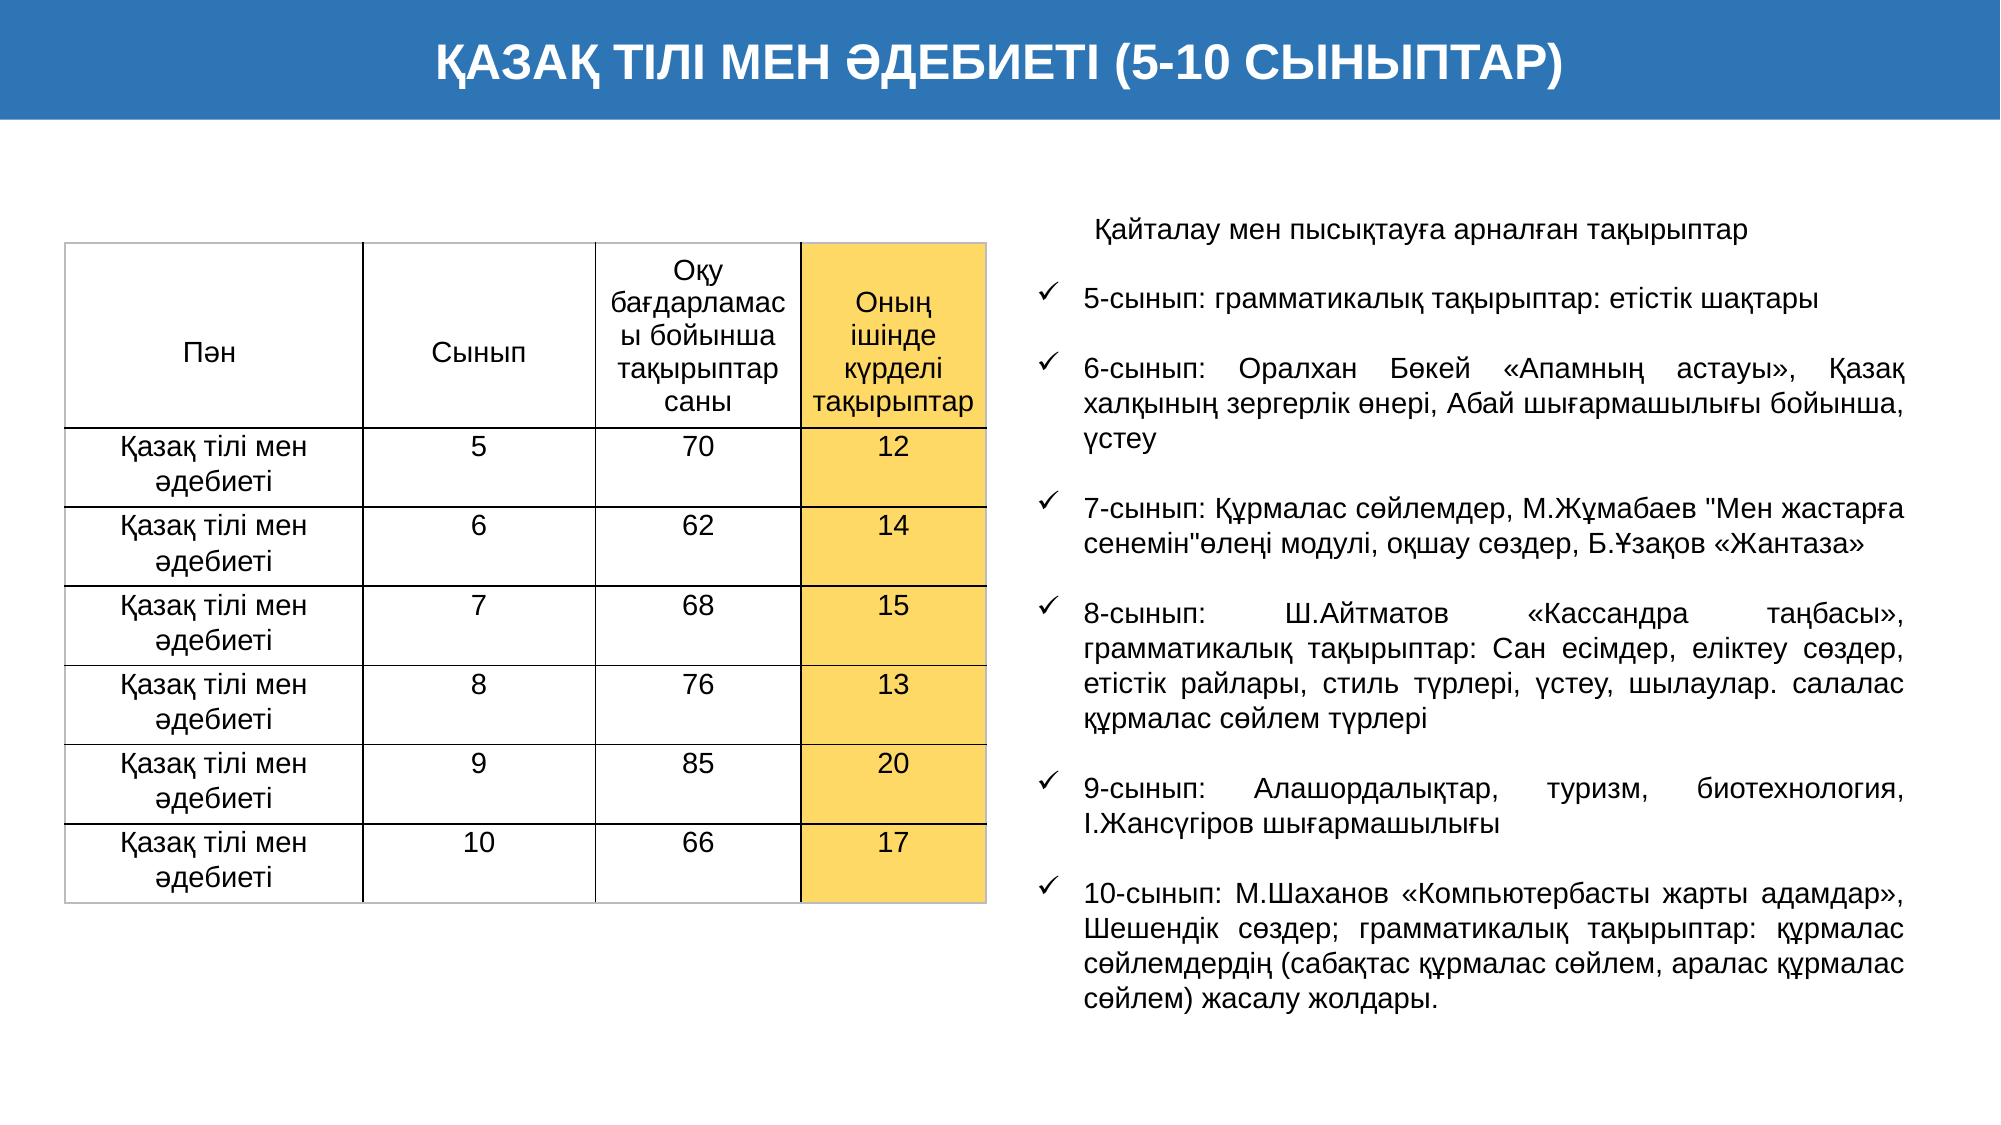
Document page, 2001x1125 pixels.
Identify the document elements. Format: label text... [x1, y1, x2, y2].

table_header Сынып [364, 244, 595, 427]
table_cell Қазақ тілі мен әдебиеті [66, 508, 362, 585]
table_header Пән [66, 244, 362, 427]
text_box Қайталау мен пысықтауға арналған тақырыптар 5-сынып: грамматикалық тақырыптар: етістік шақтары 6-сынып: Оралхан Бөкей «Апамның астауы», Қазақ халқының зергерлік өнері, Абай шығармашылығы бойынша, үстеу 7-сынып: Құрмалас сөйлемдер, М.Жұмабаев "Мен жастарға сенемін"өлеңі модулі, оқшау сөздер, Б.Ұзақов «Жантаза» 8-сынып: Ш.Айтматов «Кассандра таңбасы», грамматикалық тақырыптар: Сан есімдер, еліктеу сөздер, етістік райлары, стиль түрлері, үстеу, шылаулар. салалас құрмалас сөйлем түрлері 9-сынып: Алашордалықтар, туризм, биотехнология, І.Жансүгіров шығармашылығы 10-сынып: М.Шаханов «Компьютербасты жарты адамдар», Шешендік сөздер; грамматикалық тақырыптар: құрмалас сөйлемдердің (сабақтас құрмалас сөйлем, аралас құрмалас сөйлем) жасалу жолдары. [1021, 202, 1920, 1022]
table_cell 62 [596, 508, 800, 585]
table_cell 5 [364, 429, 595, 506]
table_cell Қазақ тілі мен әдебиеті [66, 587, 362, 665]
table_cell 8 [364, 666, 595, 744]
table_cell 14 [802, 508, 985, 585]
table_cell Қазақ тілі мен әдебиеті [66, 429, 362, 506]
table_cell 20 [802, 745, 985, 823]
table_header Оқу бағдарламасы бойынша тақырыптар саны [596, 244, 800, 427]
table_cell 12 [802, 429, 985, 506]
table_header Оның ішінде күрделі тақырыптар [802, 244, 985, 427]
table_cell 13 [802, 666, 985, 744]
table_cell 17 [802, 825, 985, 902]
text_box ҚАЗАҚ ТІЛІ МЕН ӘДЕБИЕТІ (5-10 СЫНЫПТАР) [0, 0, 2000, 120]
table_cell 85 [596, 745, 800, 823]
table_cell 66 [596, 825, 800, 902]
table_cell 15 [802, 587, 985, 665]
table_cell Қазақ тілі мен әдебиеті [66, 666, 362, 744]
table_cell 68 [596, 587, 800, 665]
table_cell 76 [596, 666, 800, 744]
table_cell Қазақ тілі мен әдебиеті [66, 825, 362, 902]
table_cell 6 [364, 508, 595, 585]
table_cell 10 [364, 825, 595, 902]
table_cell 70 [596, 429, 800, 506]
table_cell 7 [364, 587, 595, 665]
table_cell 9 [364, 745, 595, 823]
table_cell Қазақ тілі мен әдебиеті [66, 745, 362, 823]
